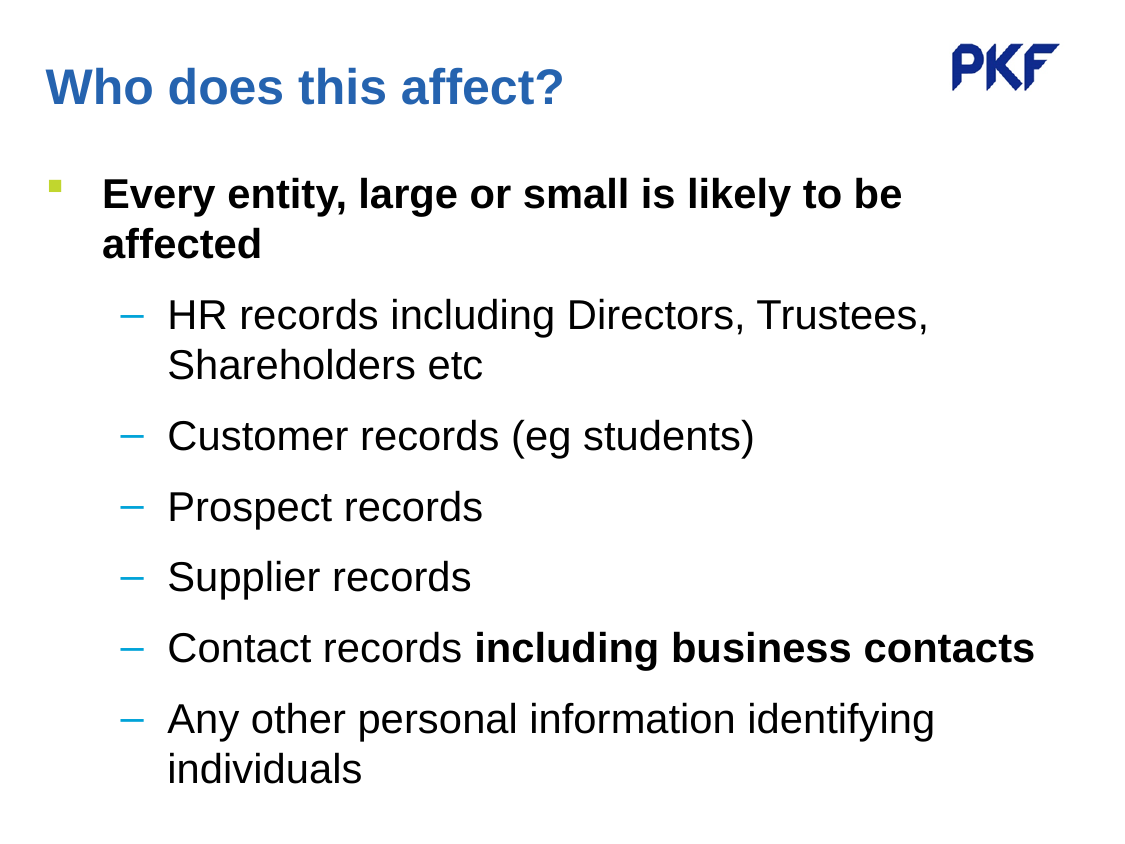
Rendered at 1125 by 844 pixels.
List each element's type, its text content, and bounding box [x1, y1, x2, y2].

picture [949, 0, 1125, 92]
title Who does this affect? [30, 46, 1086, 150]
list Every entity, large or small is likely to be affected HR records including Directors, Trustees, Shareholders etc Customer records (eg students) Prospect records Supplier records Contact records including business contacts Any other personal information identifying individuals [30, 159, 1086, 666]
